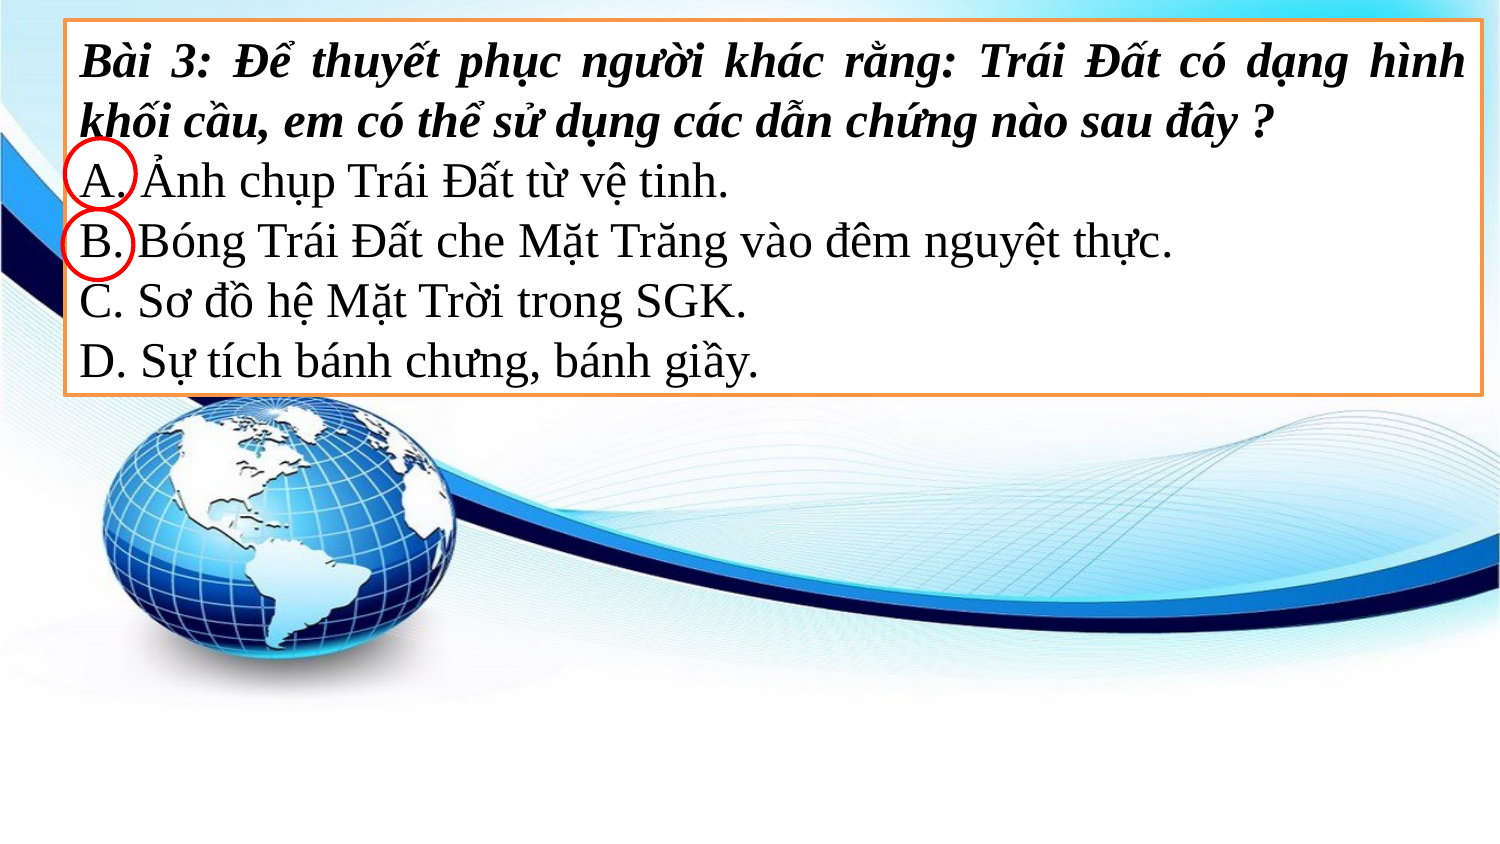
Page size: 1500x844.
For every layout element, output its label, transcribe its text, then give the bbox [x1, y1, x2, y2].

text_box Bài 3: Để thuyết phục người khác rằng: Trái Đất có dạng hình khối cầu, em có thể sử dụng các dẫn chứng nào sau đây ? A. Ảnh chụp Trái Đất từ vệ tinh. B. Bóng Trái Đất che Mặt Trăng vào đêm nguyệt thực. C. Sơ đồ hệ Mặt Trời trong SGK. D. Sự tích bánh chưng, bánh giầy. [63, 18, 1484, 397]
text_box [60, 207, 136, 283]
text_box [62, 136, 138, 209]
picture [0, 0, 1500, 844]
